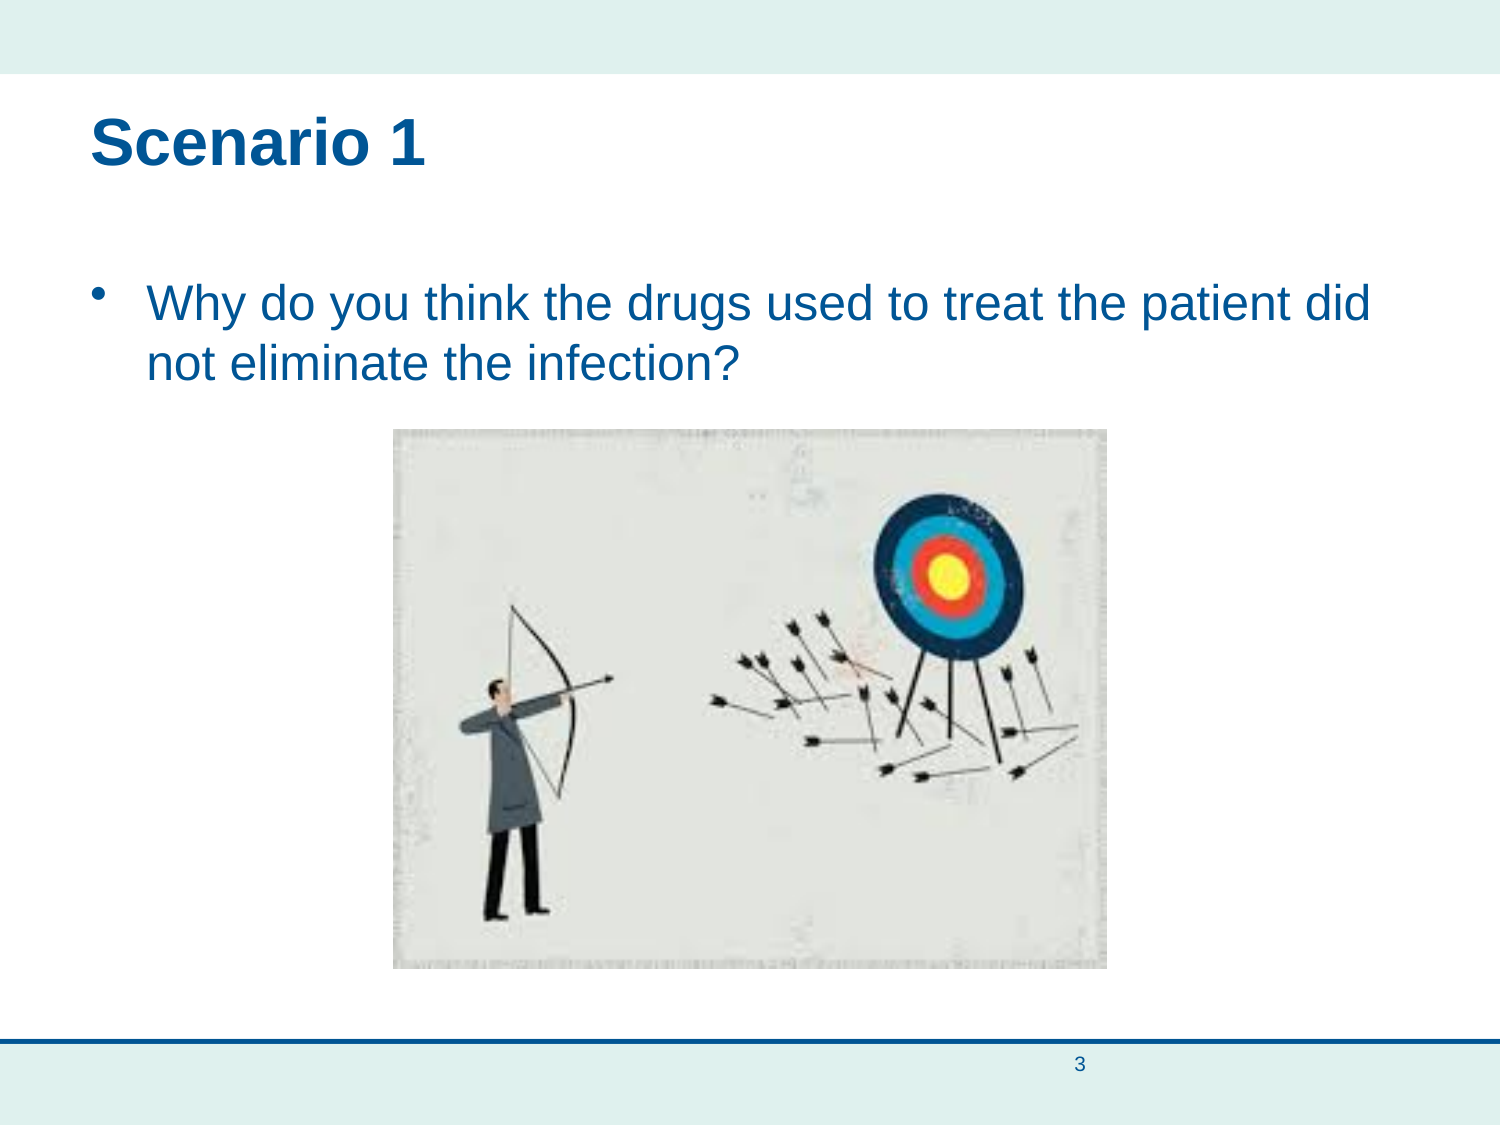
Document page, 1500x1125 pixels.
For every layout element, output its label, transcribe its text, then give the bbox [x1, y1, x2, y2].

slide_number 3 [1059, 1042, 1398, 1103]
title Scenario 1 [74, 44, 1426, 233]
picture [0, 0, 1500, 1125]
list Why do you think the drugs used to treat the patient did not eliminate the infection? [74, 262, 1426, 938]
